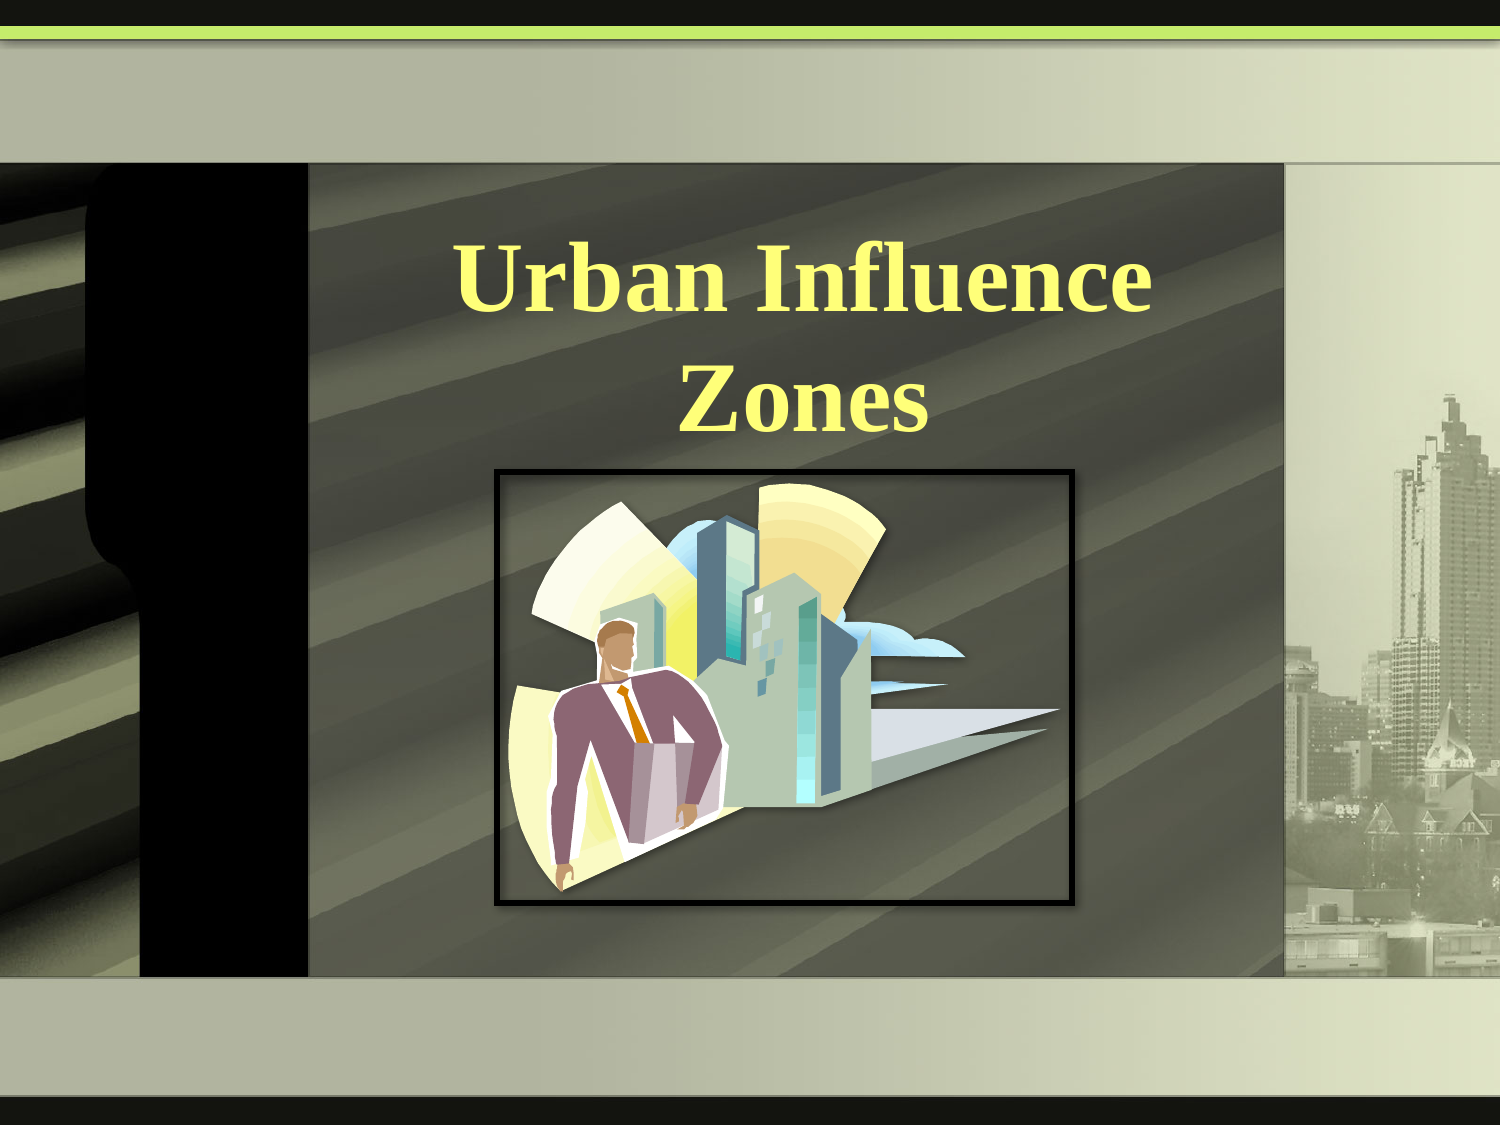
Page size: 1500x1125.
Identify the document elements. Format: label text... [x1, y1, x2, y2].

picture [0, 0, 1500, 1125]
list Urban Influence Zones [349, 212, 1257, 459]
